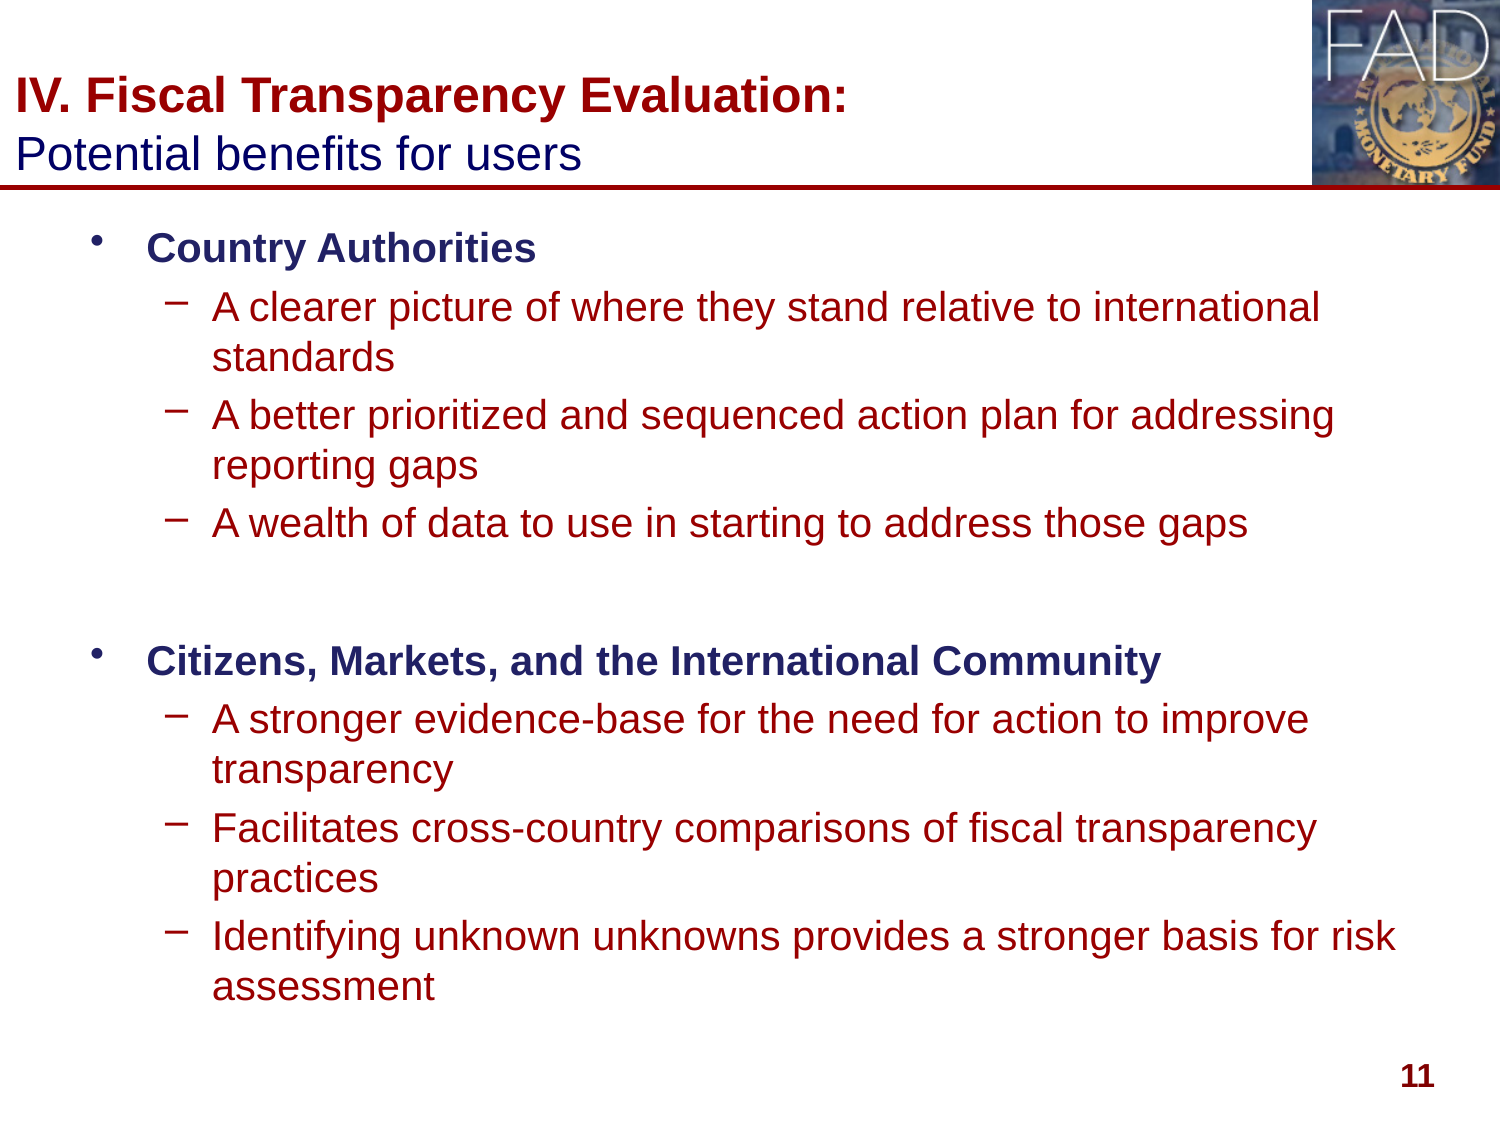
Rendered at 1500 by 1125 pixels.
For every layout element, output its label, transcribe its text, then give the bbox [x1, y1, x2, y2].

title IV. Fiscal Transparency Evaluation: Potential benefits for users [0, 12, 1301, 188]
picture [1312, 0, 1500, 185]
slide_number 11 [1099, 1046, 1451, 1125]
list Country Authorities A clearer picture of where they stand relative to international standards A better prioritized and sequenced action plan for addressing reporting gaps A wealth of data to use in starting to address those gaps Citizens, Markets, and the International Community A stronger evidence-base for the need for action to improve transparency Facilitates cross-country comparisons of fiscal transparency practices Identifying unknown unknowns provides a stronger basis for risk assessment [74, 224, 1426, 1006]
